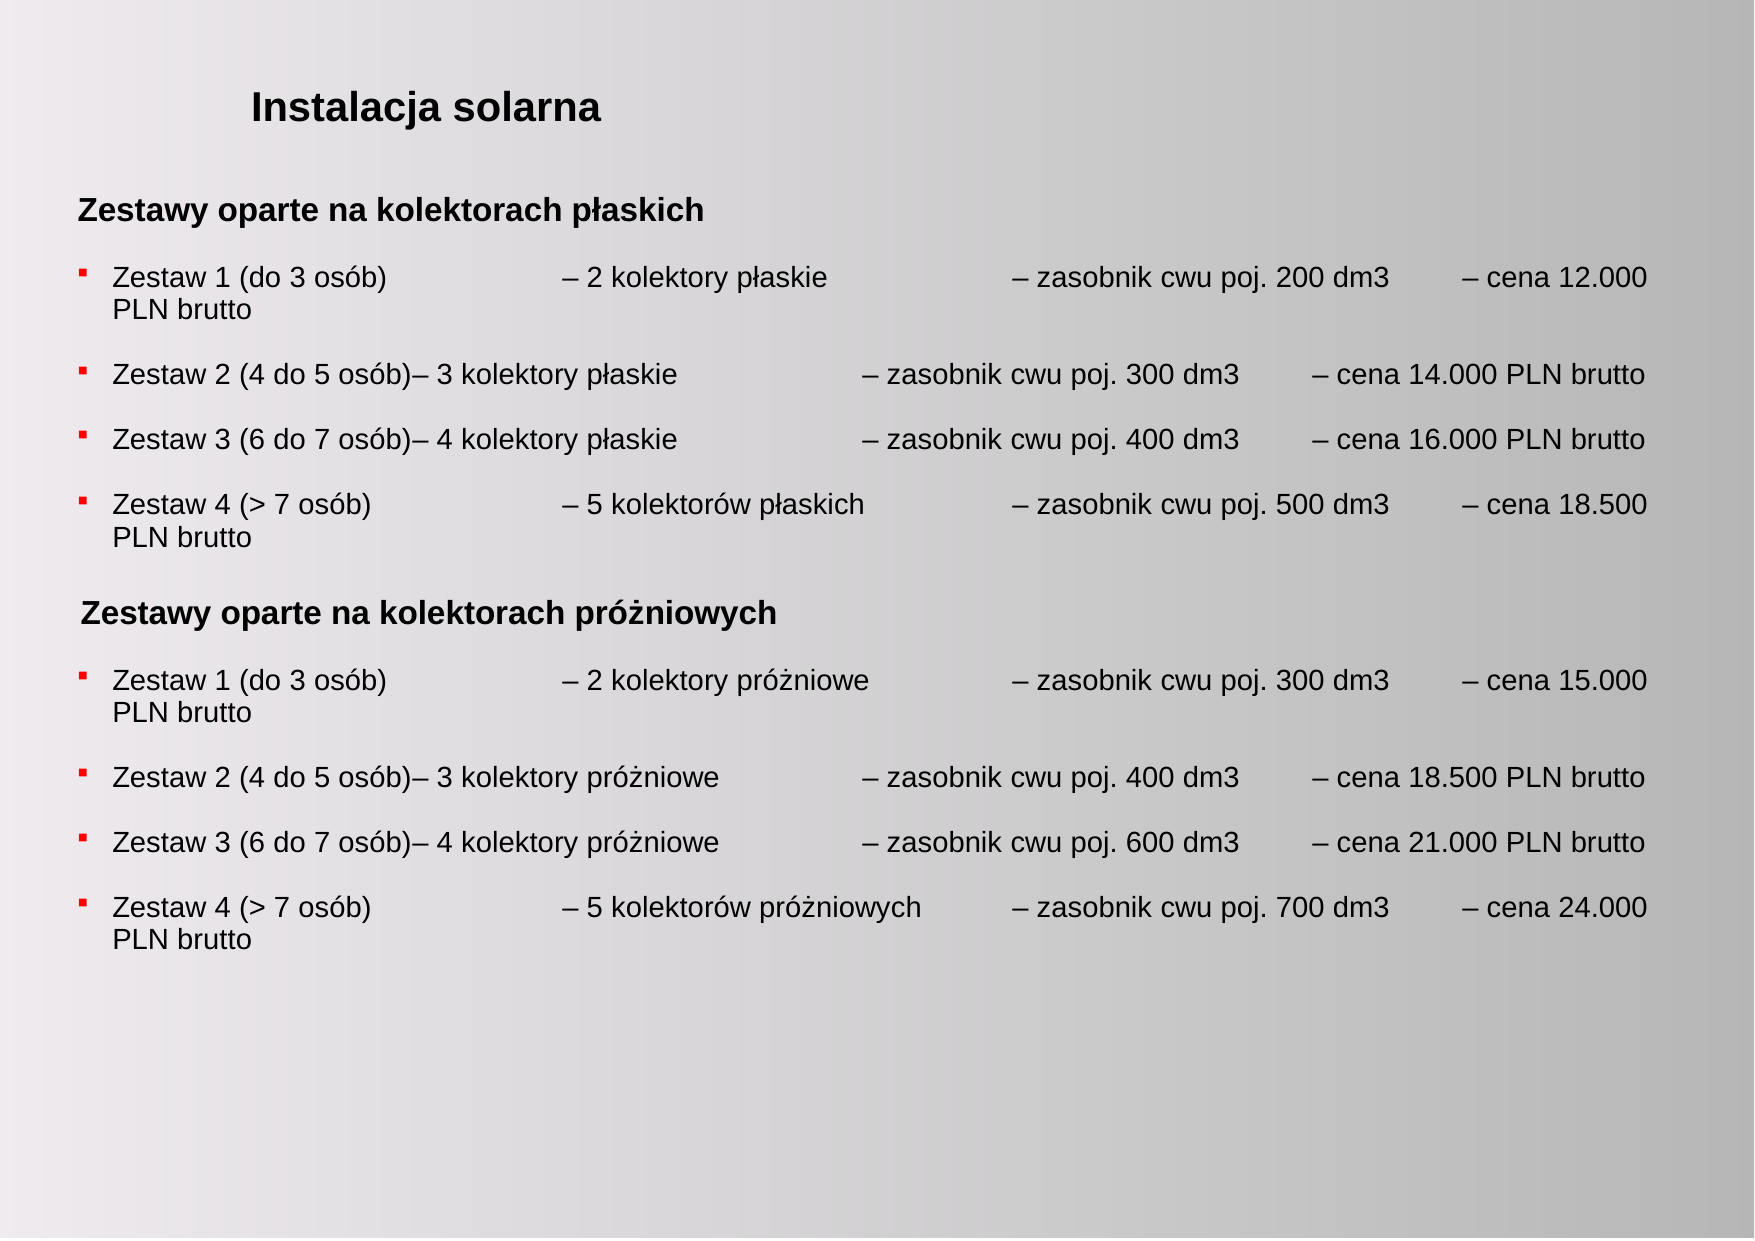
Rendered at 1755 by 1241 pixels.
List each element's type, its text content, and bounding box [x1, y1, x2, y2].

text_box [0, 0, 1755, 1238]
text_box Zestaw 1 (do 3 osób) – 2 kolektory próżniowe – zasobnik cwu poj. 300 dm3 – cena 15.000 PLN brutto Zestaw 2 (4 do 5 osób) – 3 kolektory próżniowe – zasobnik cwu poj. 400 dm3 – cena 18.500 PLN brutto Zestaw 3 (6 do 7 osób) – 4 kolektory próżniowe – zasobnik cwu poj. 600 dm3 – cena 21.000 PLN brutto Zestaw 4 (> 7 osób) – 5 kolektorów próżniowych – zasobnik cwu poj. 700 dm3 – cena 24.000 PLN brutto [62, 656, 1704, 964]
text_box Zestawy oparte na kolektorach próżniowych [65, 587, 901, 640]
text_box [62, 289, 1728, 643]
text_box Instalacja solarna [140, 76, 712, 139]
text_box Zestawy oparte na kolektorach płaskich [62, 184, 784, 237]
text_box Zestaw 1 (do 3 osób) – 2 kolektory płaskie – zasobnik cwu poj. 200 dm3 – cena 12.000 PLN brutto Zestaw 2 (4 do 5 osób) – 3 kolektory płaskie – zasobnik cwu poj. 300 dm3 – cena 14.000 PLN brutto Zestaw 3 (6 do 7 osób) – 4 kolektory płaskie – zasobnik cwu poj. 400 dm3 – cena 16.000 PLN brutto Zestaw 4 (> 7 osób) – 5 kolektorów płaskich – zasobnik cwu poj. 500 dm3 – cena 18.500 PLN brutto [62, 253, 1681, 561]
